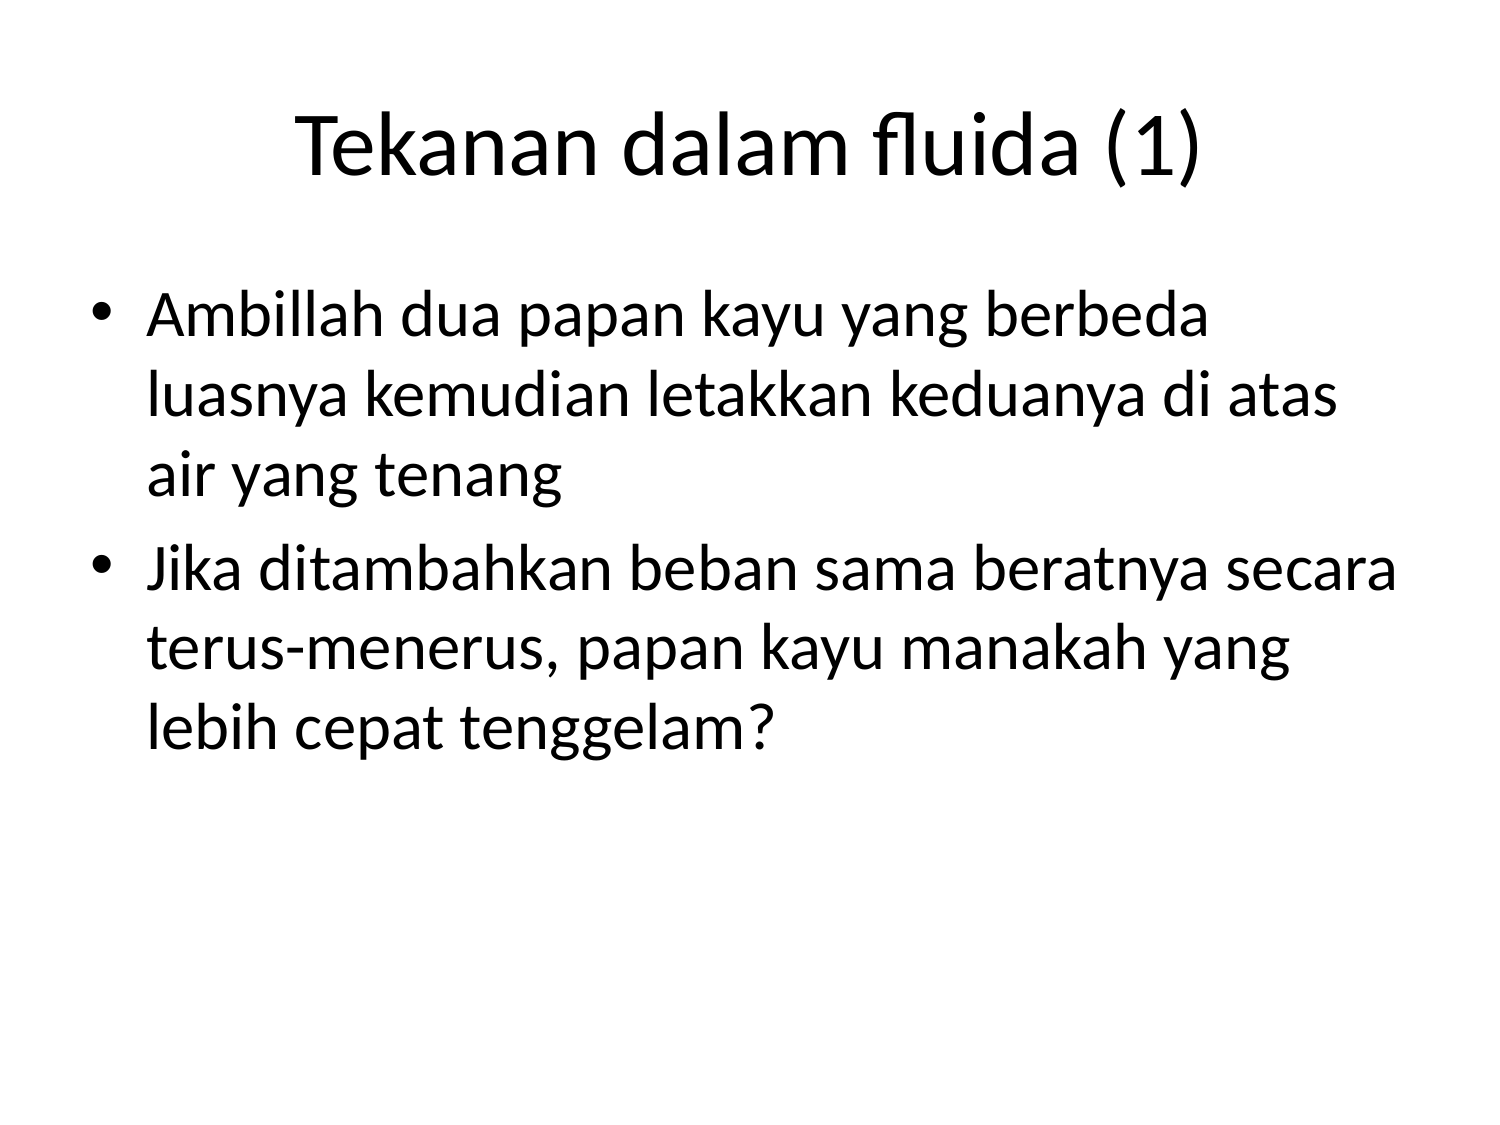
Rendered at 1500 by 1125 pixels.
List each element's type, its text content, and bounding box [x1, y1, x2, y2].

list Ambillah dua papan kayu yang berbeda luasnya kemudian letakkan keduanya di atas air yang tenang Jika ditambahkan beban sama beratnya secara terus-menerus, papan kayu manakah yang lebih cepat tenggelam? [75, 262, 1425, 1005]
title Tekanan dalam fluida (1) [75, 45, 1425, 233]
